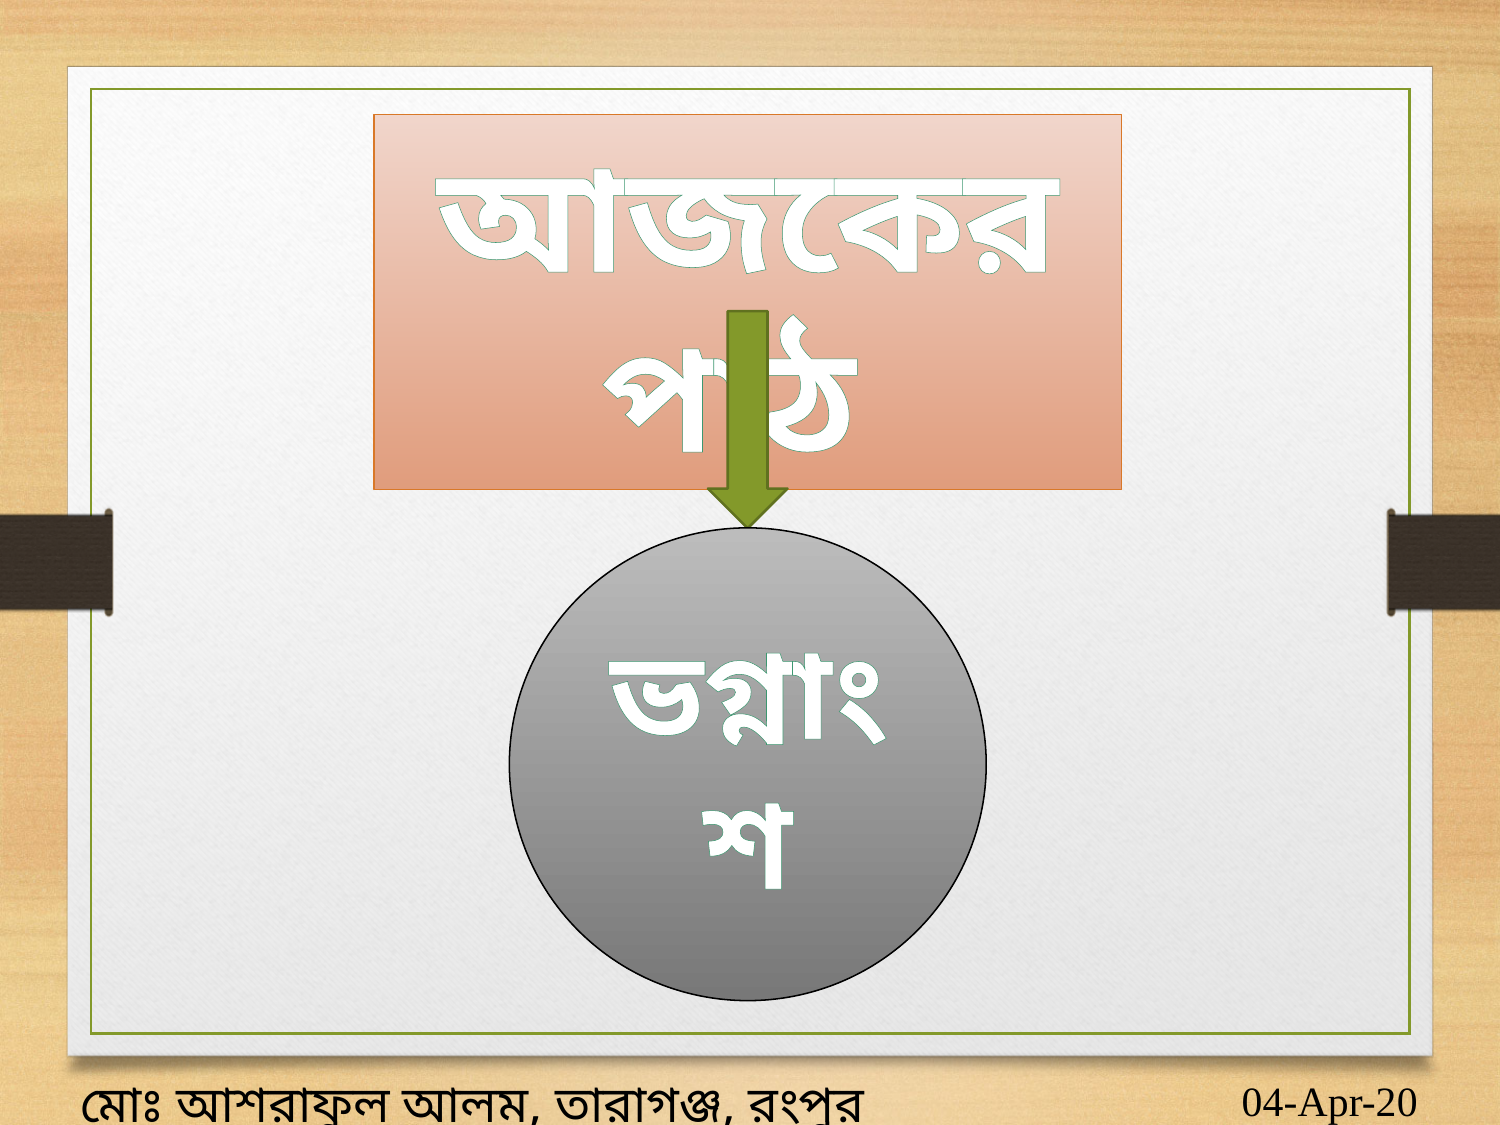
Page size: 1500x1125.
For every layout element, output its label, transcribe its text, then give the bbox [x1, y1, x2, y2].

footer মোঃ আশরাফুল আলম, তারাগঞ্জ, রংপুর [65, 1079, 903, 1125]
text_box আজকের পাঠ [373, 114, 1122, 490]
slide_number 04-Apr-20 [1212, 1075, 1433, 1125]
text_box ভগ্নাংশ [508, 527, 987, 1002]
picture [0, 0, 1500, 1125]
text_box [706, 309, 789, 527]
